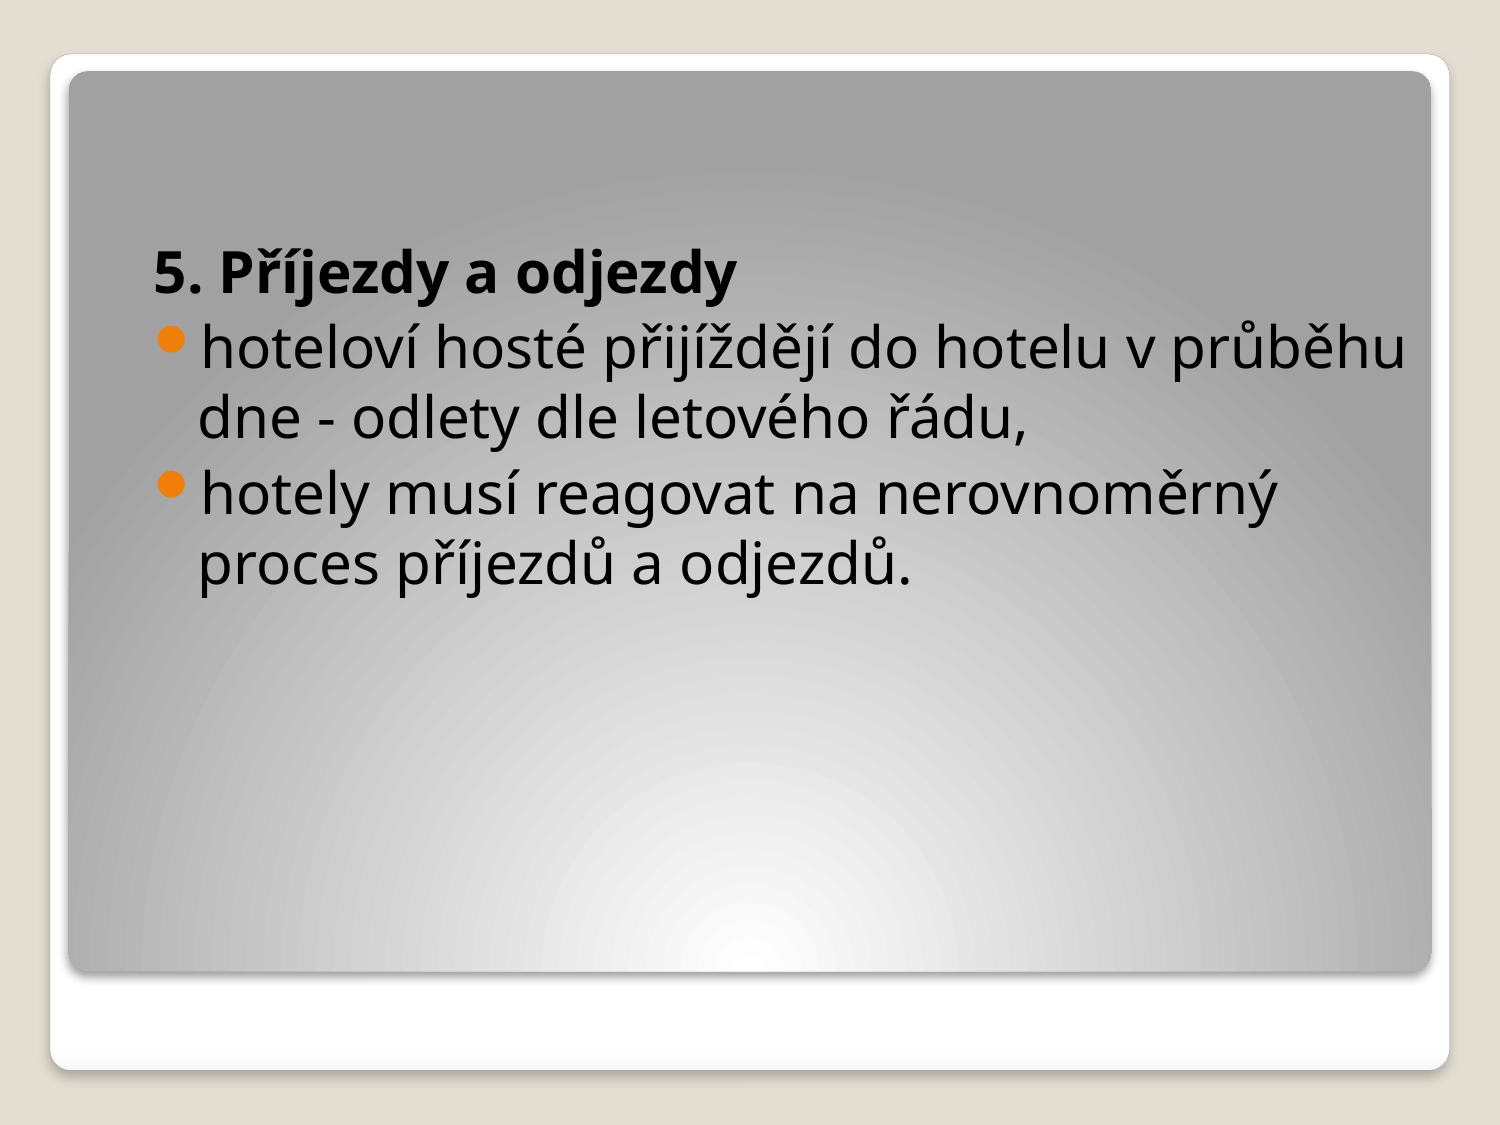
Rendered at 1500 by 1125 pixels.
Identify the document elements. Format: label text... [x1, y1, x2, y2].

list 5. Příjezdy a odjezdy hoteloví hosté přijíždějí do hotelu v průběhu dne - odlety dle letového řádu, hotely musí reagovat na nerovnoměrný proces příjezdů a odjezdů. [123, 220, 1467, 908]
